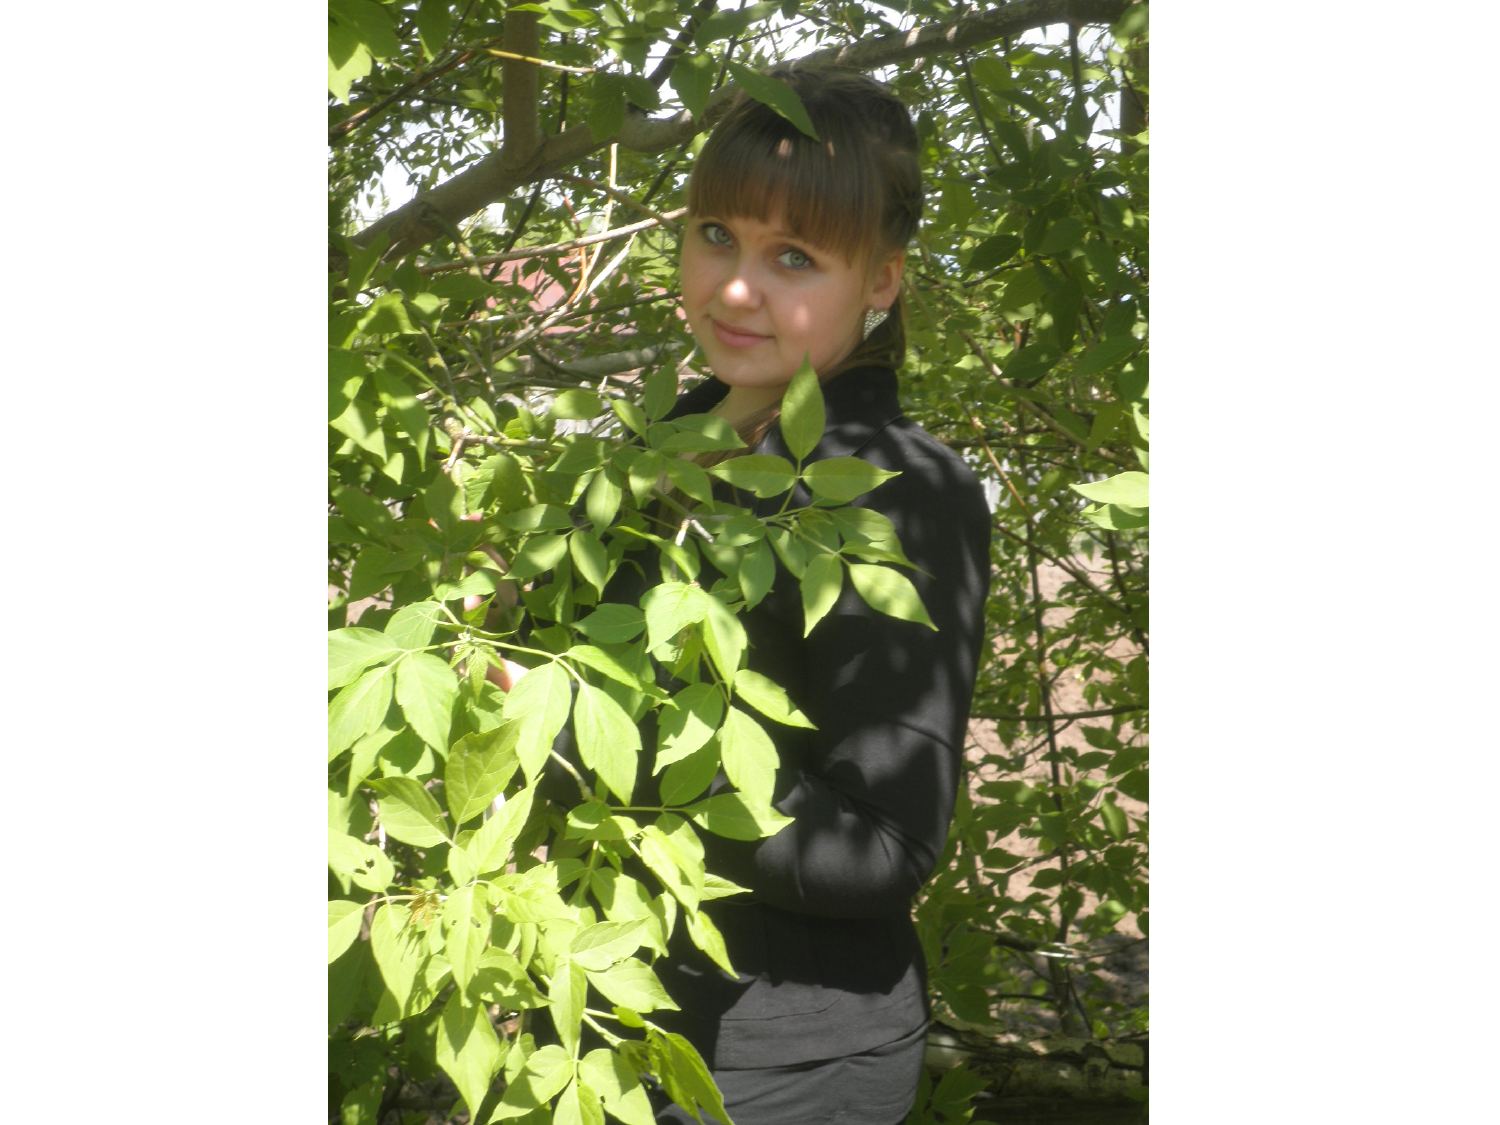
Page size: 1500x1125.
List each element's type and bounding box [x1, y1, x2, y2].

picture [327, 0, 1149, 1125]
